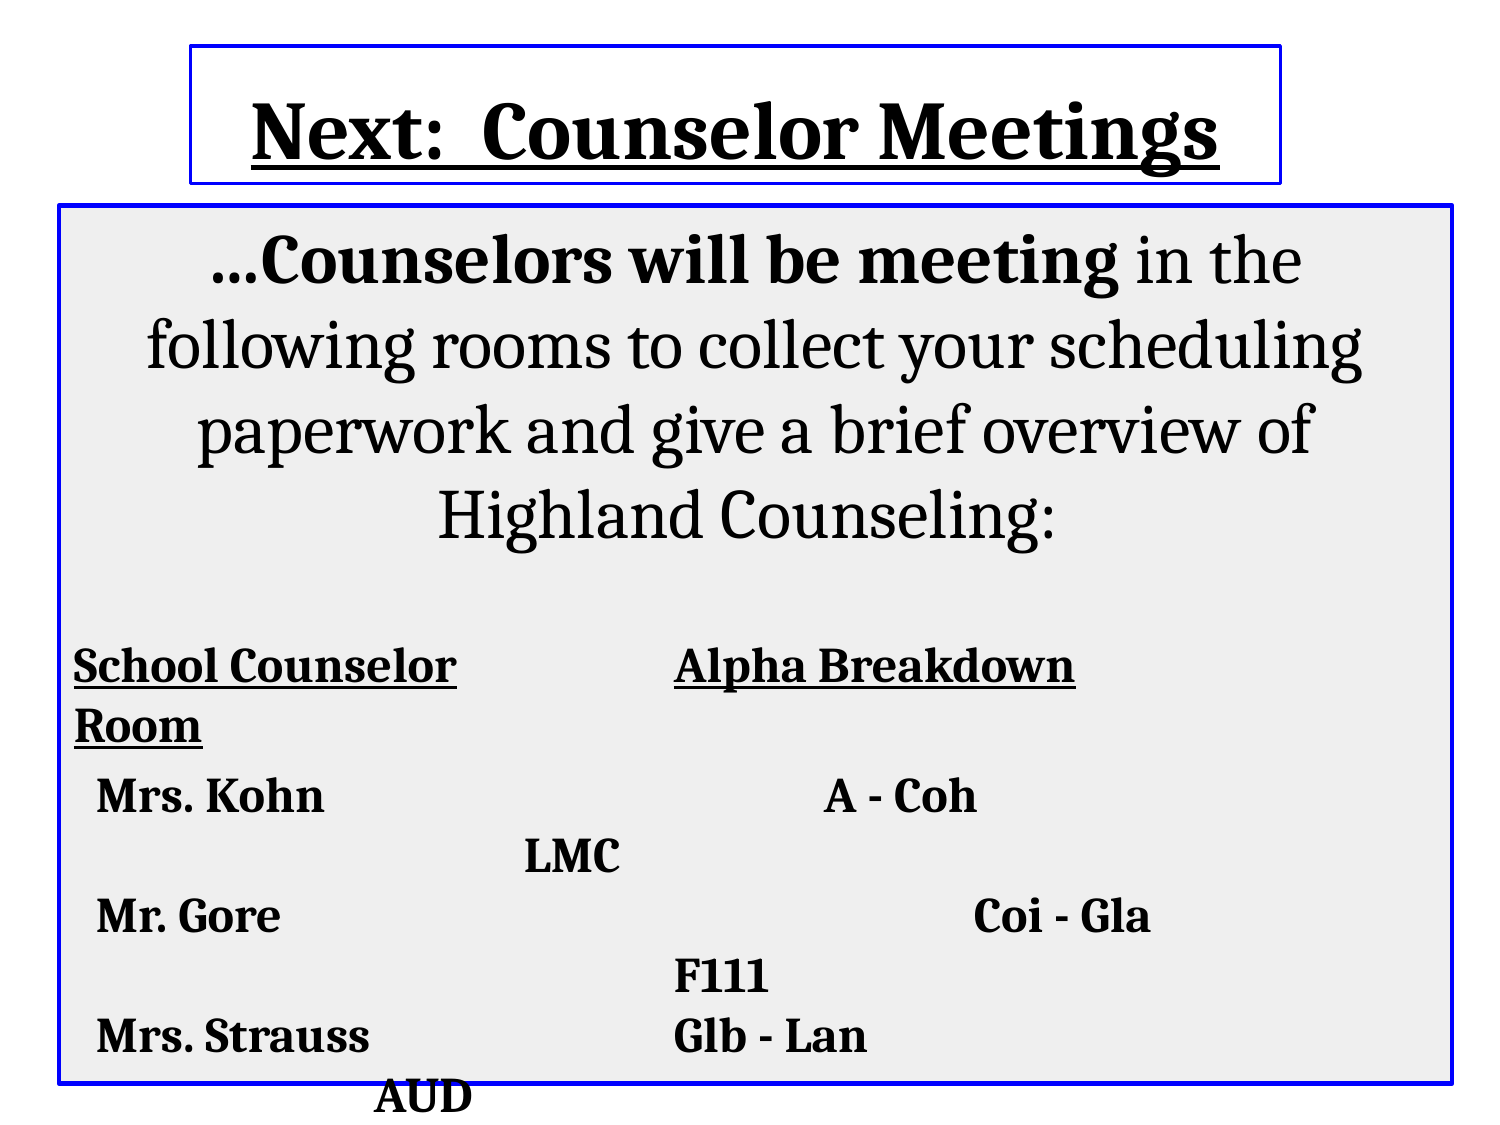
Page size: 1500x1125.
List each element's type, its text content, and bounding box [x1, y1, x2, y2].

title Next: Counselor Meetings [190, 45, 1281, 184]
subtitle …Counselors will be meeting in the following rooms to collect your scheduling paperwork and give a brief overview of Highland Counseling: School Counselor Alpha Breakdown Room Mrs. Kohn A - Coh LMC Mr. Gore Coi - Gla F111 Mrs. Strauss Glb - Lan AUD Mr. Bennett Lao - Oc F111 Ms. Balzer Od - She LMC Ms. Smith Shf – Z AUD [58, 205, 1452, 1084]
